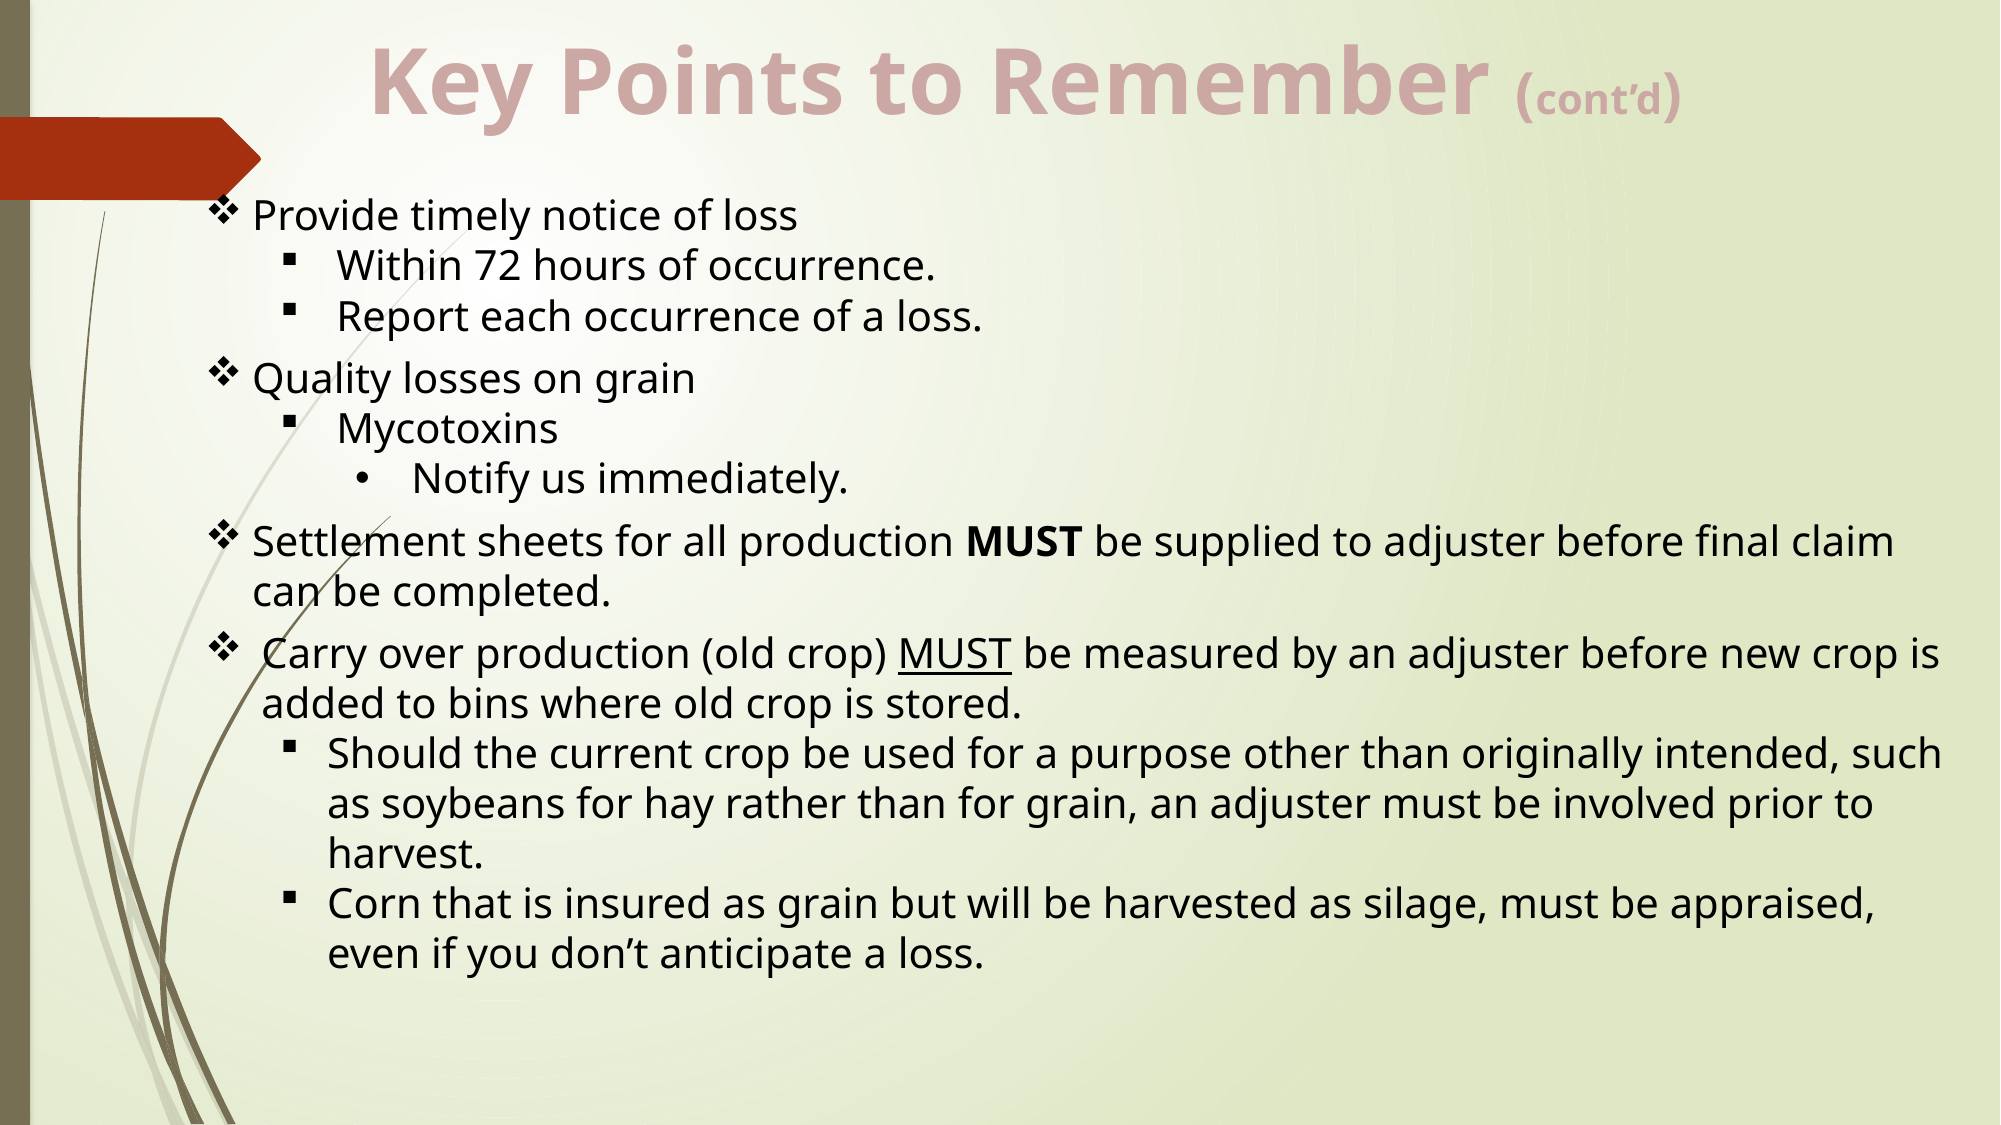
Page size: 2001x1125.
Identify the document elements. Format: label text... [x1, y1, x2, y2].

text_box Key Points to Remember (cont’d) [255, 15, 1795, 141]
text_box Provide timely notice of loss Within 72 hours of occurrence. Report each occurrence of a loss. Quality losses on grain Mycotoxins Notify us immediately. Settlement sheets for all production MUST be supplied to adjuster before final claim can be completed. Carry over production (old crop) MUST be measured by an adjuster before new crop is added to bins where old crop is stored. Should the current crop be used for a purpose other than originally intended, such as soybeans for hay rather than for grain, an adjuster must be involved prior to harvest. Corn that is insured as grain but will be harvested as silage, must be appraised, even if you don’t anticipate a loss. [190, 181, 1972, 985]
